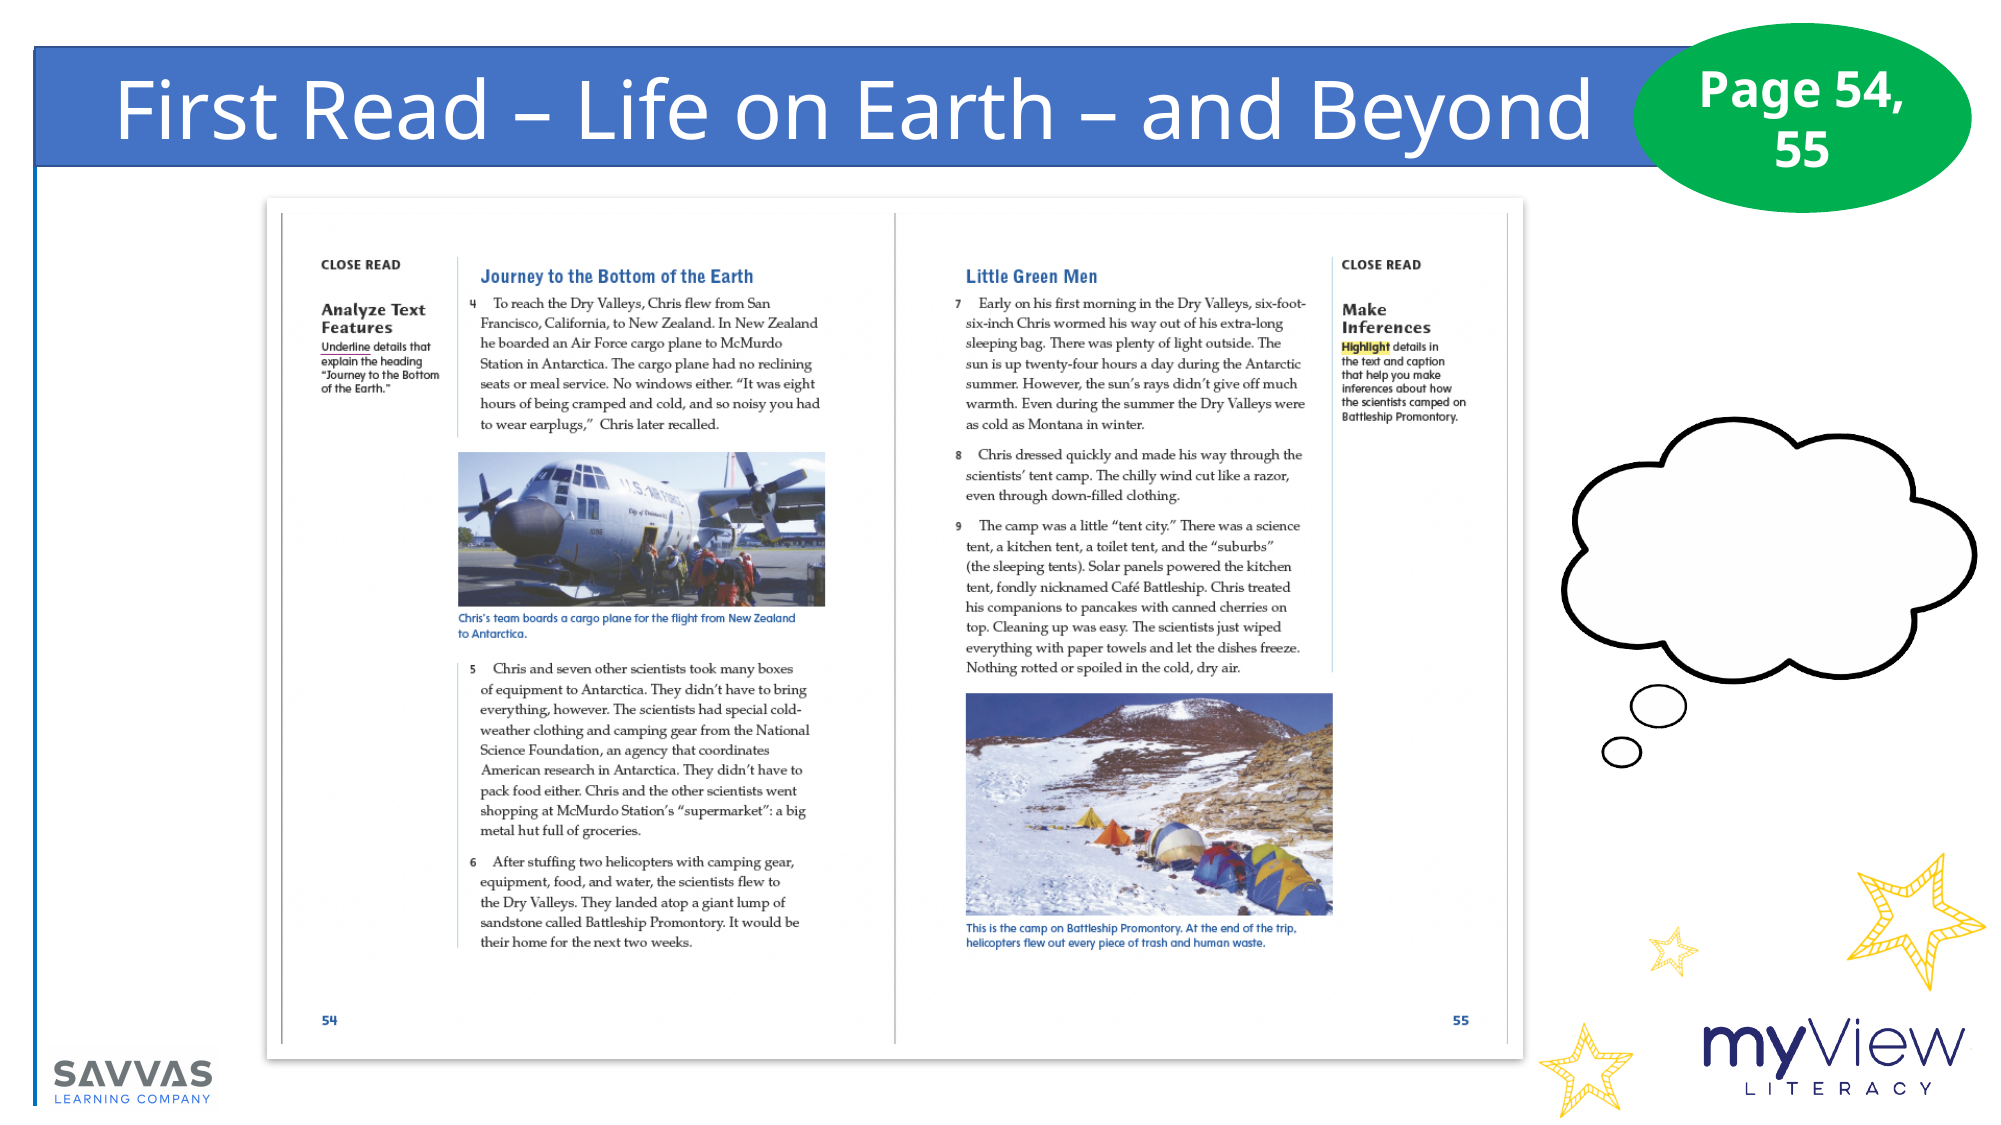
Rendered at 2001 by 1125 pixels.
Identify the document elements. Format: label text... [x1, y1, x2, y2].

picture [1520, 814, 2000, 1125]
text_box First Read – Life on Earth – and Beyond [34, 46, 1690, 167]
text_box Page 54, 55 [1633, 23, 1972, 213]
picture [280, 212, 2000, 1045]
picture [48, 1043, 220, 1113]
